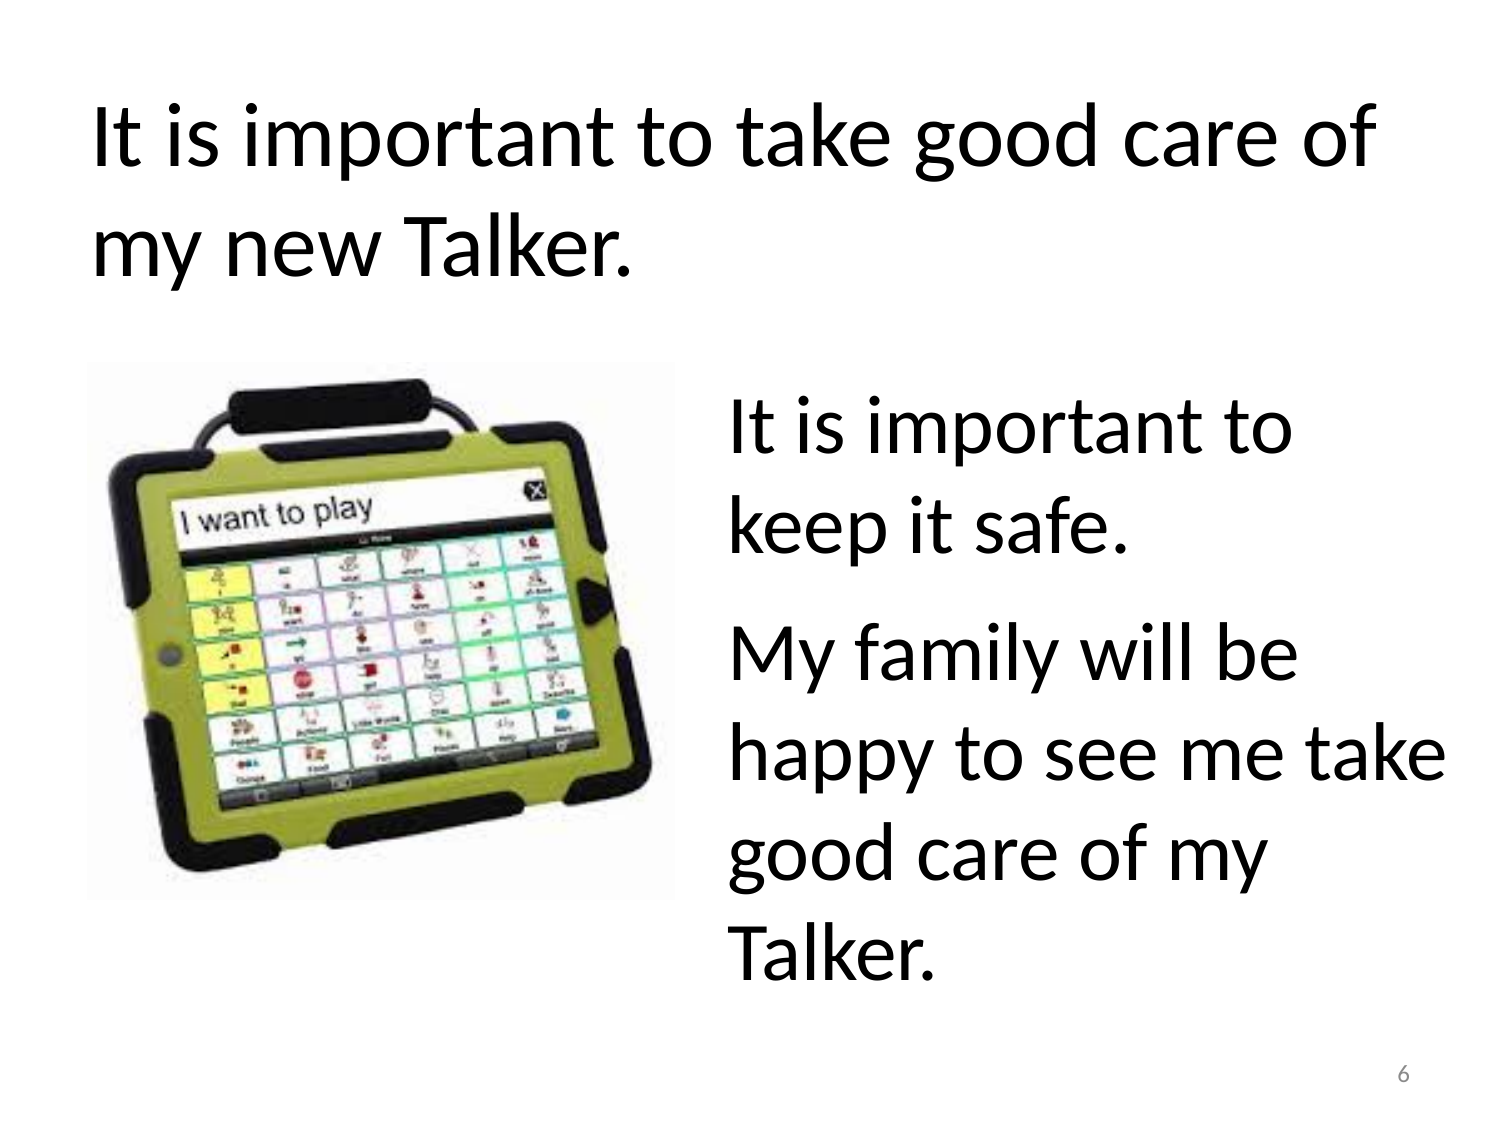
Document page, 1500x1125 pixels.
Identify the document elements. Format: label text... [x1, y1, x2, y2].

slide_number 6 [1074, 1042, 1425, 1103]
picture [87, 362, 676, 901]
title It is important to take good care of my new Talker. [75, 45, 1425, 325]
text_box It is important to keep it safe. My family will be happy to see me take good care of my Talker. [712, 362, 1475, 1005]
